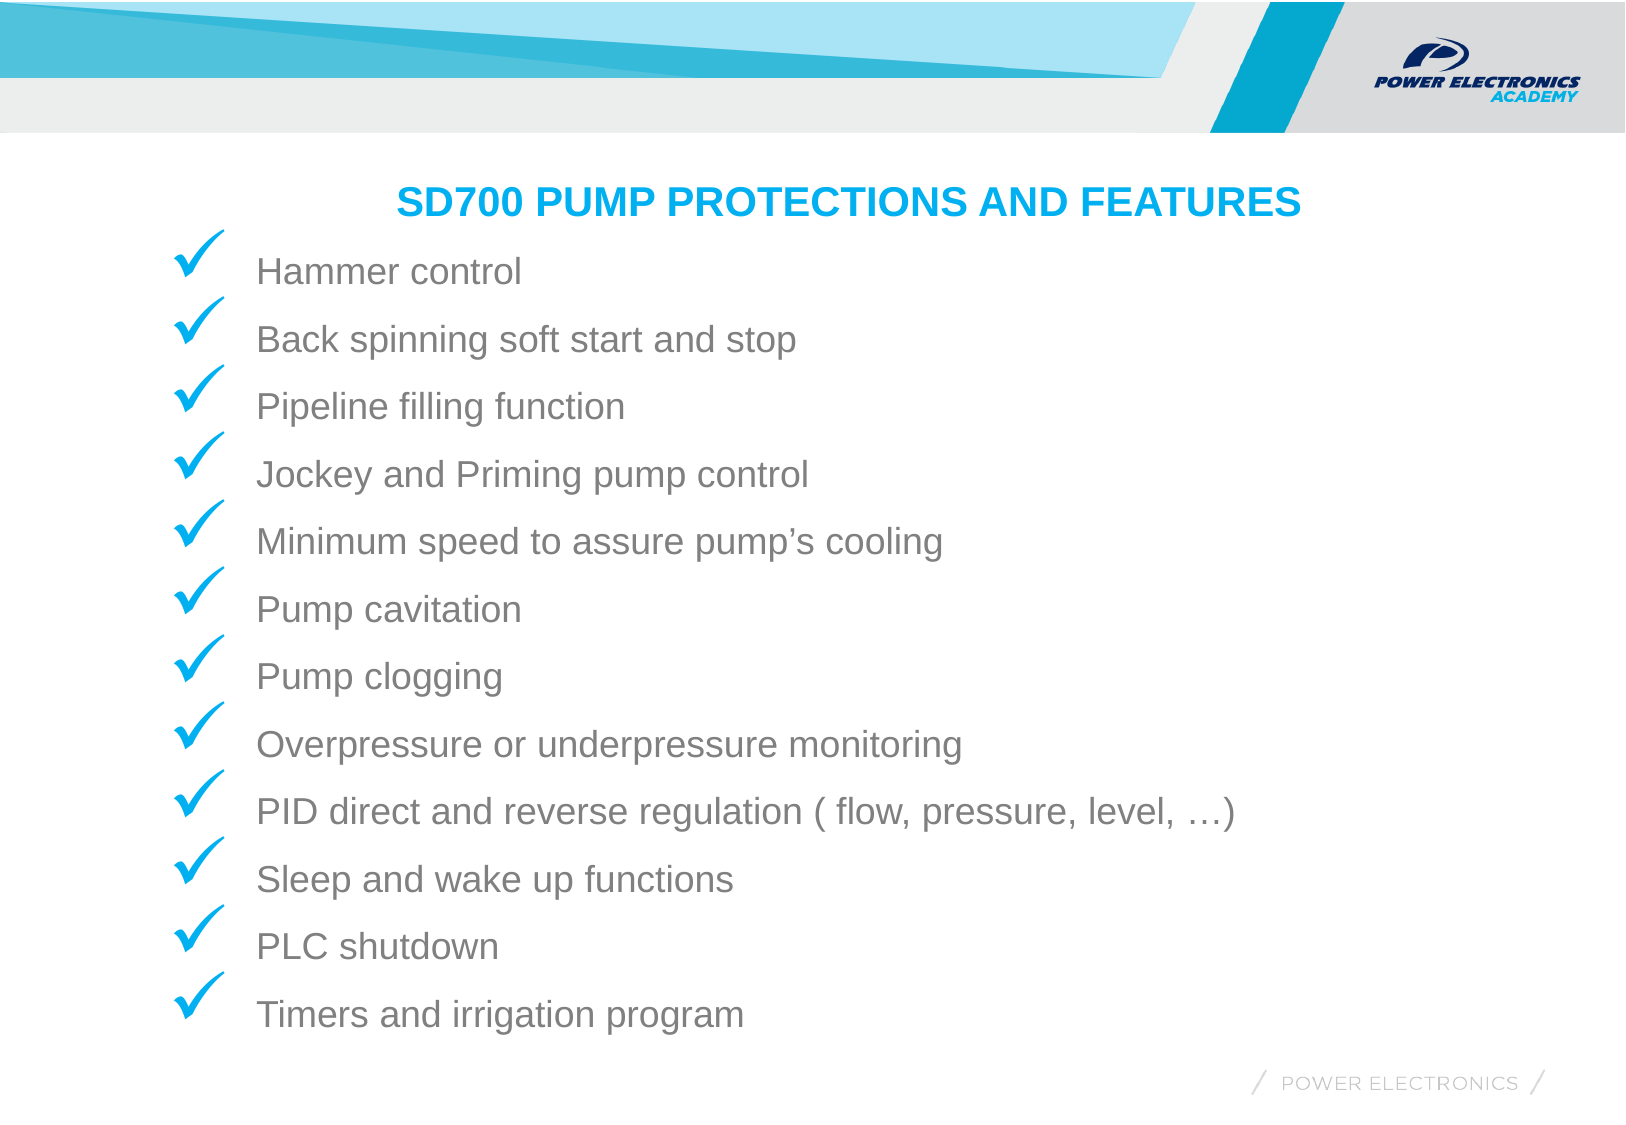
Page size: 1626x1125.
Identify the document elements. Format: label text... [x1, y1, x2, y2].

picture [0, 2, 1269, 133]
text_box SD700 PUMP PROTECTIONS AND FEATURES Hammer control Back spinning soft start and stop Pipeline filling function Jockey and Priming pump control Minimum speed to assure pump’s cooling Pump cavitation Pump clogging Overpressure or underpressure monitoring PID direct and reverse regulation ( flow, pressure, level, …) Sleep and wake up functions PLC shutdown Timers and irrigation program [138, 142, 1560, 1125]
picture [1285, 2, 1625, 133]
